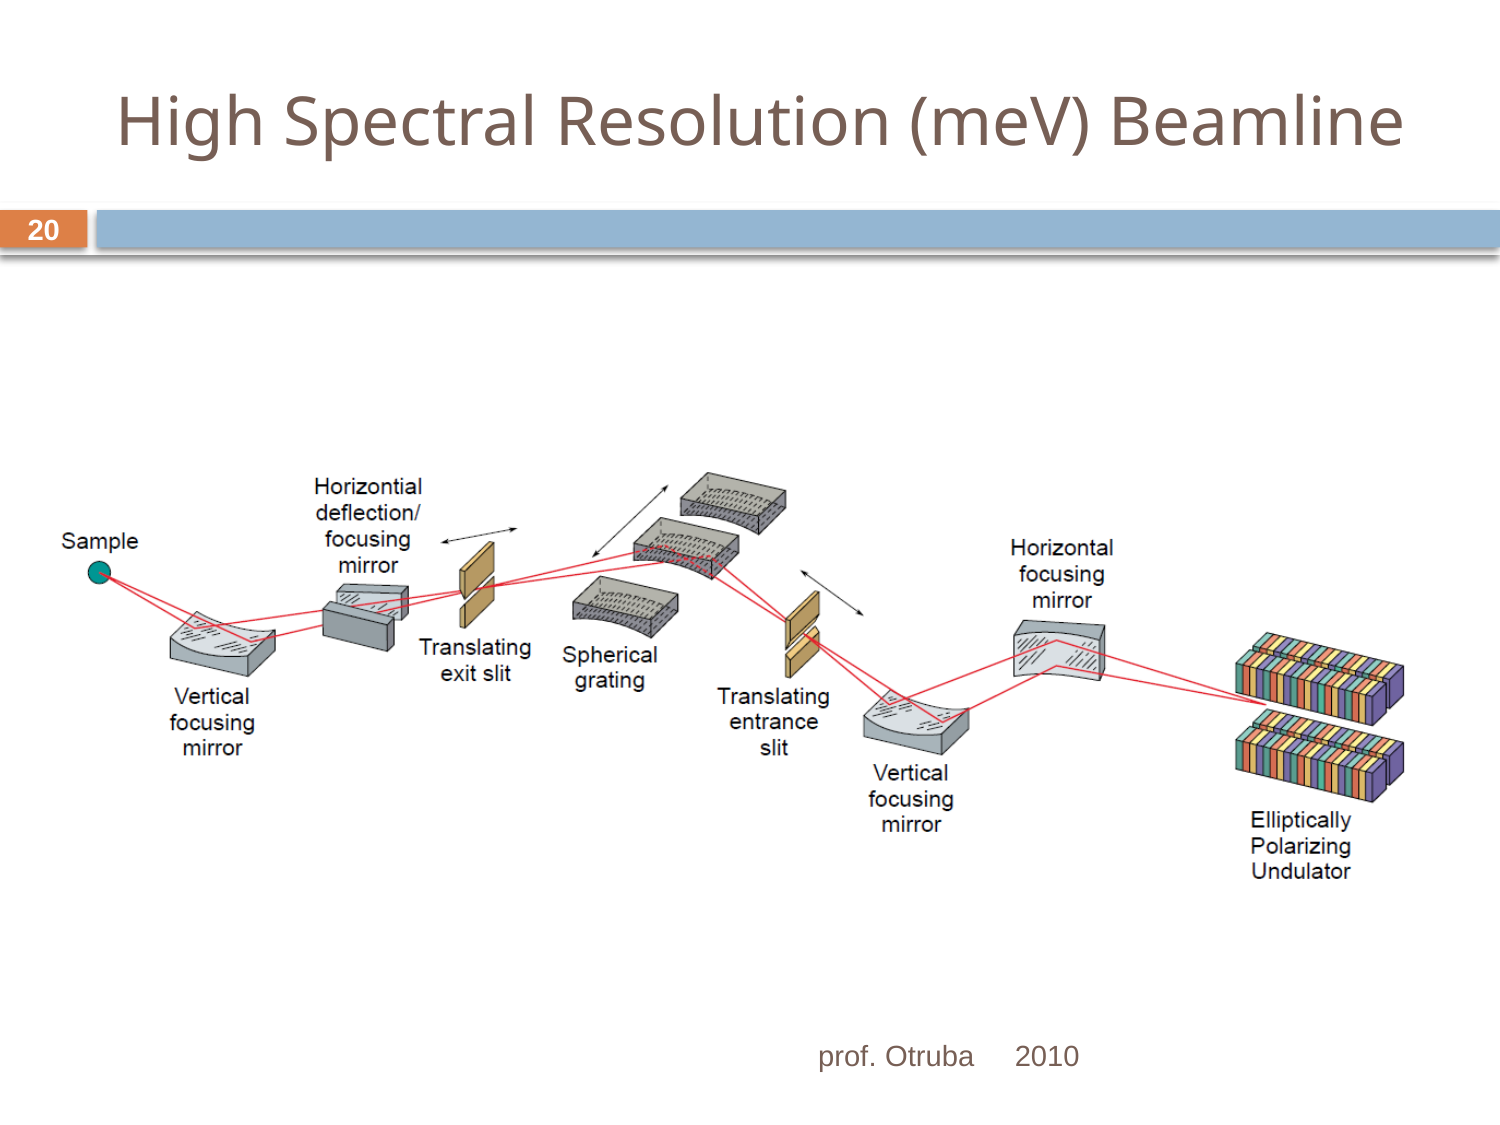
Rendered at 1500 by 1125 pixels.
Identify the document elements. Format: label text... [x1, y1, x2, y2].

slide_number 20 [0, 208, 88, 249]
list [29, 304, 1439, 927]
footer prof. Otruba [99, 1024, 990, 1085]
title High Spectral Resolution (meV) Beamline [100, 37, 1438, 200]
slide_number 2010 [999, 1025, 1438, 1085]
